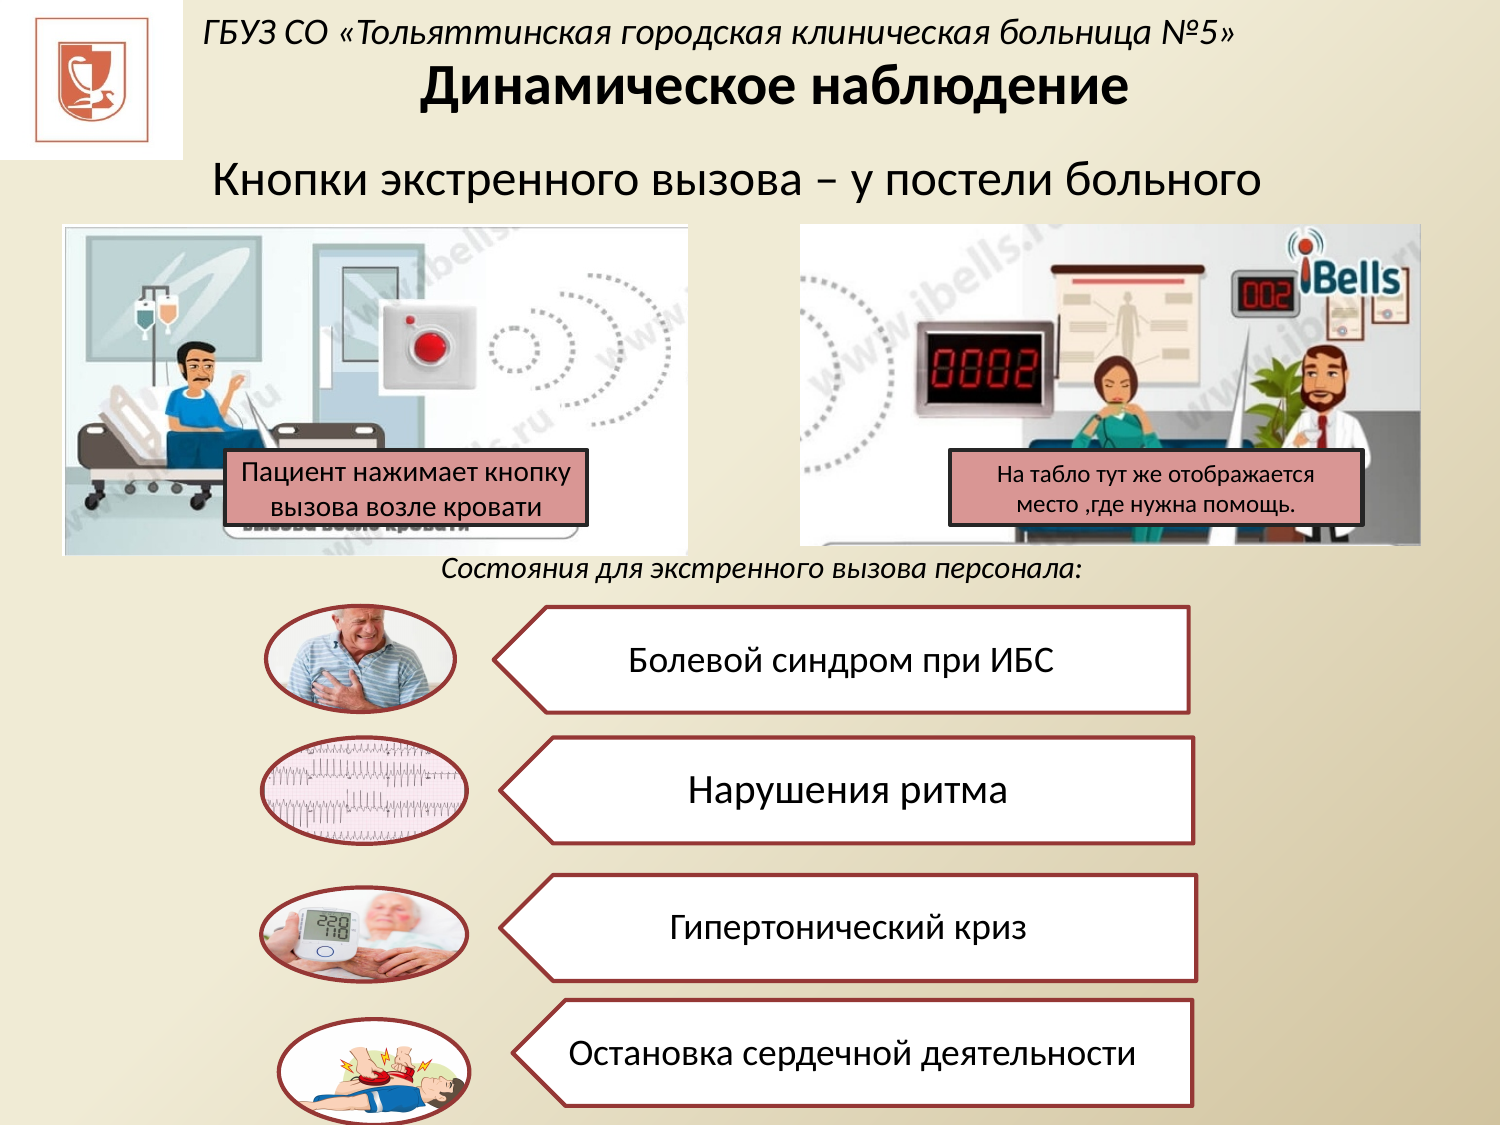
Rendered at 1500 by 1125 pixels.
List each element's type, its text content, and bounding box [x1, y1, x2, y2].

picture [0, 0, 184, 160]
text_box Динамическое наблюдение [187, 24, 1388, 138]
picture [62, 224, 688, 557]
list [799, 224, 1421, 546]
text_box ГБУЗ СО «Тольяттинская городская клиническая больница №5» [187, 0, 1413, 60]
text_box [199, 605, 1283, 1125]
title Кнопки экстренного вызова – у постели больного [62, 137, 1413, 213]
text_box Состояния для экстренного вызова персонала: [87, 540, 1438, 1010]
